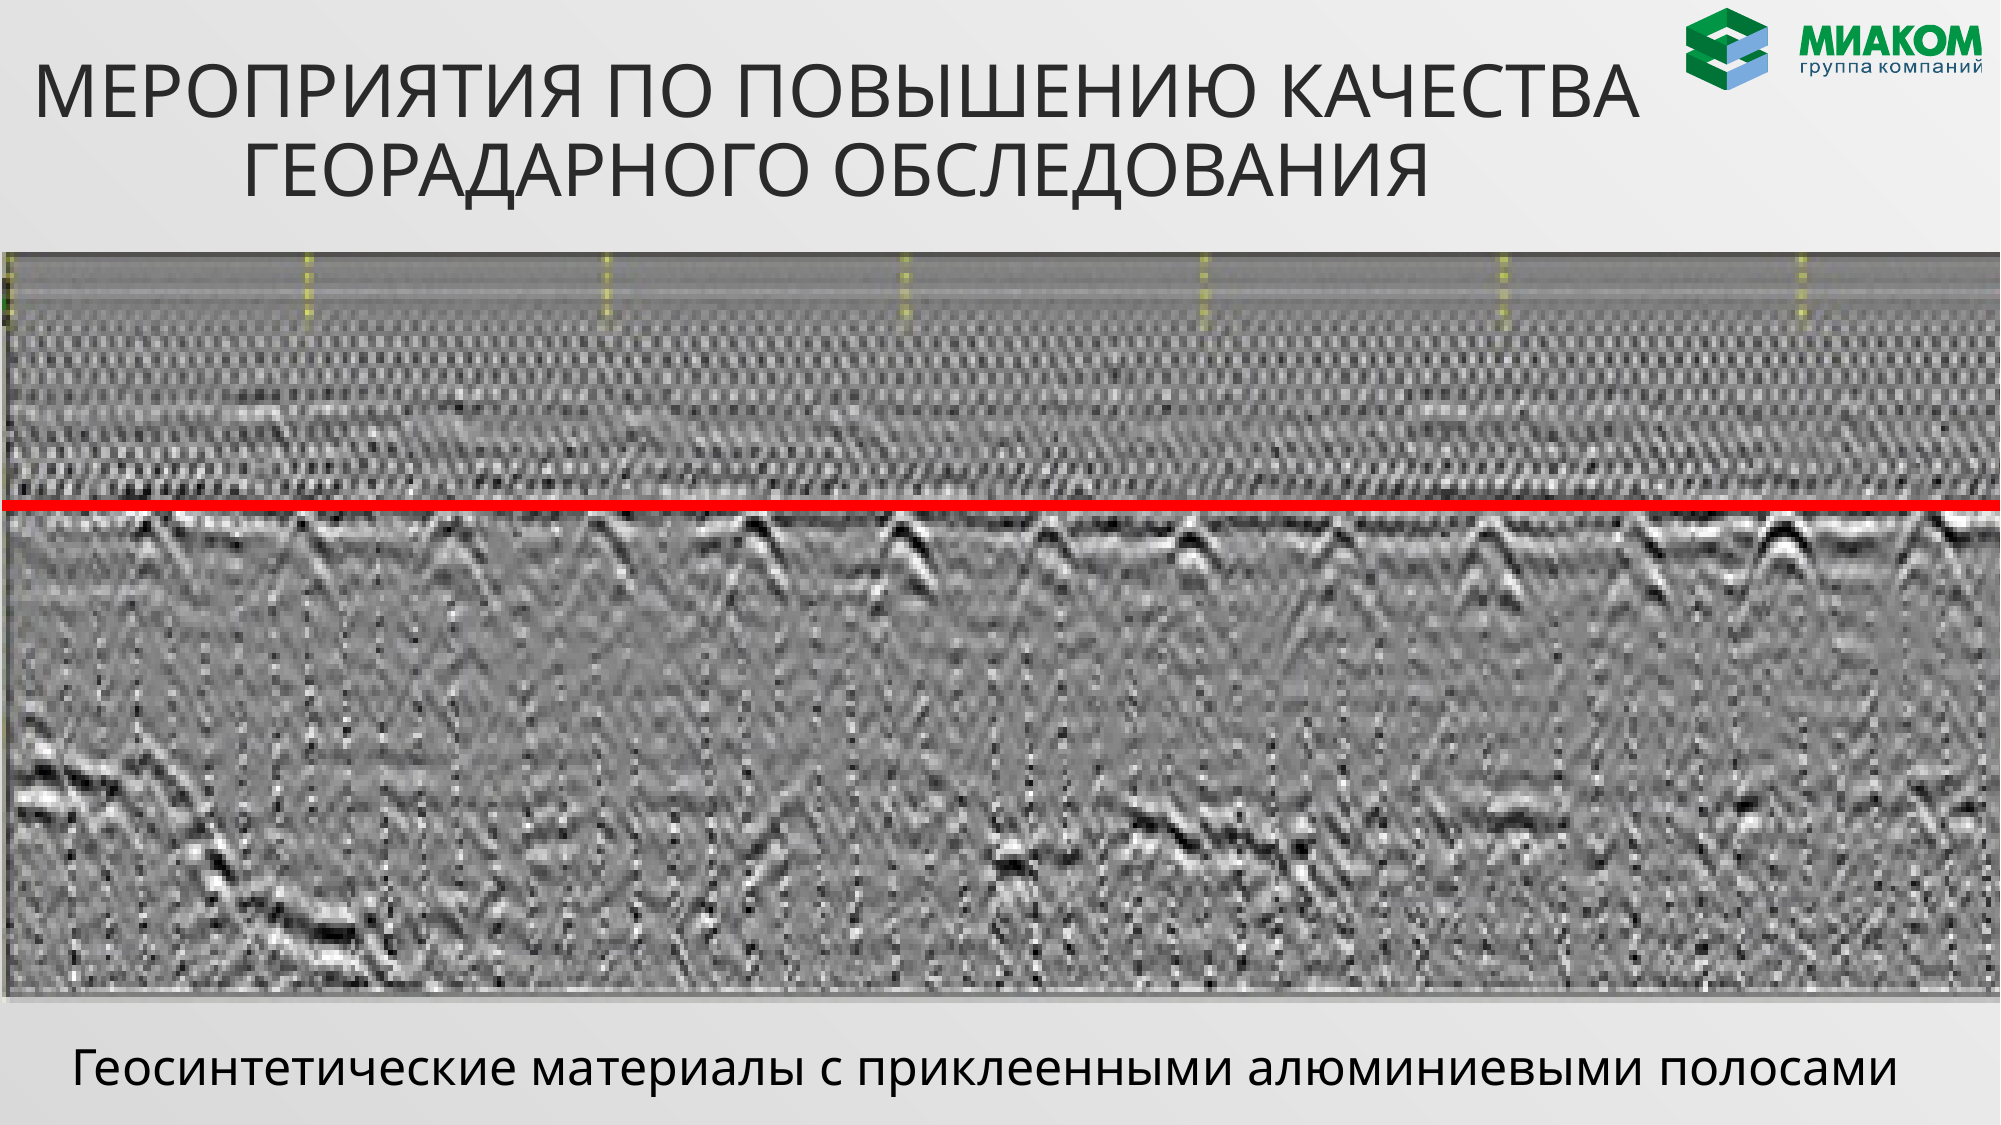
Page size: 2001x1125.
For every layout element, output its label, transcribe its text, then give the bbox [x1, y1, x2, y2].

picture [2, 252, 2000, 1003]
title Мероприятия по повышению качества георадарного обследования [0, 44, 1674, 220]
text_box Геосинтетические материалы с приклеенными алюминиевыми полосами [7, 1034, 1965, 1104]
